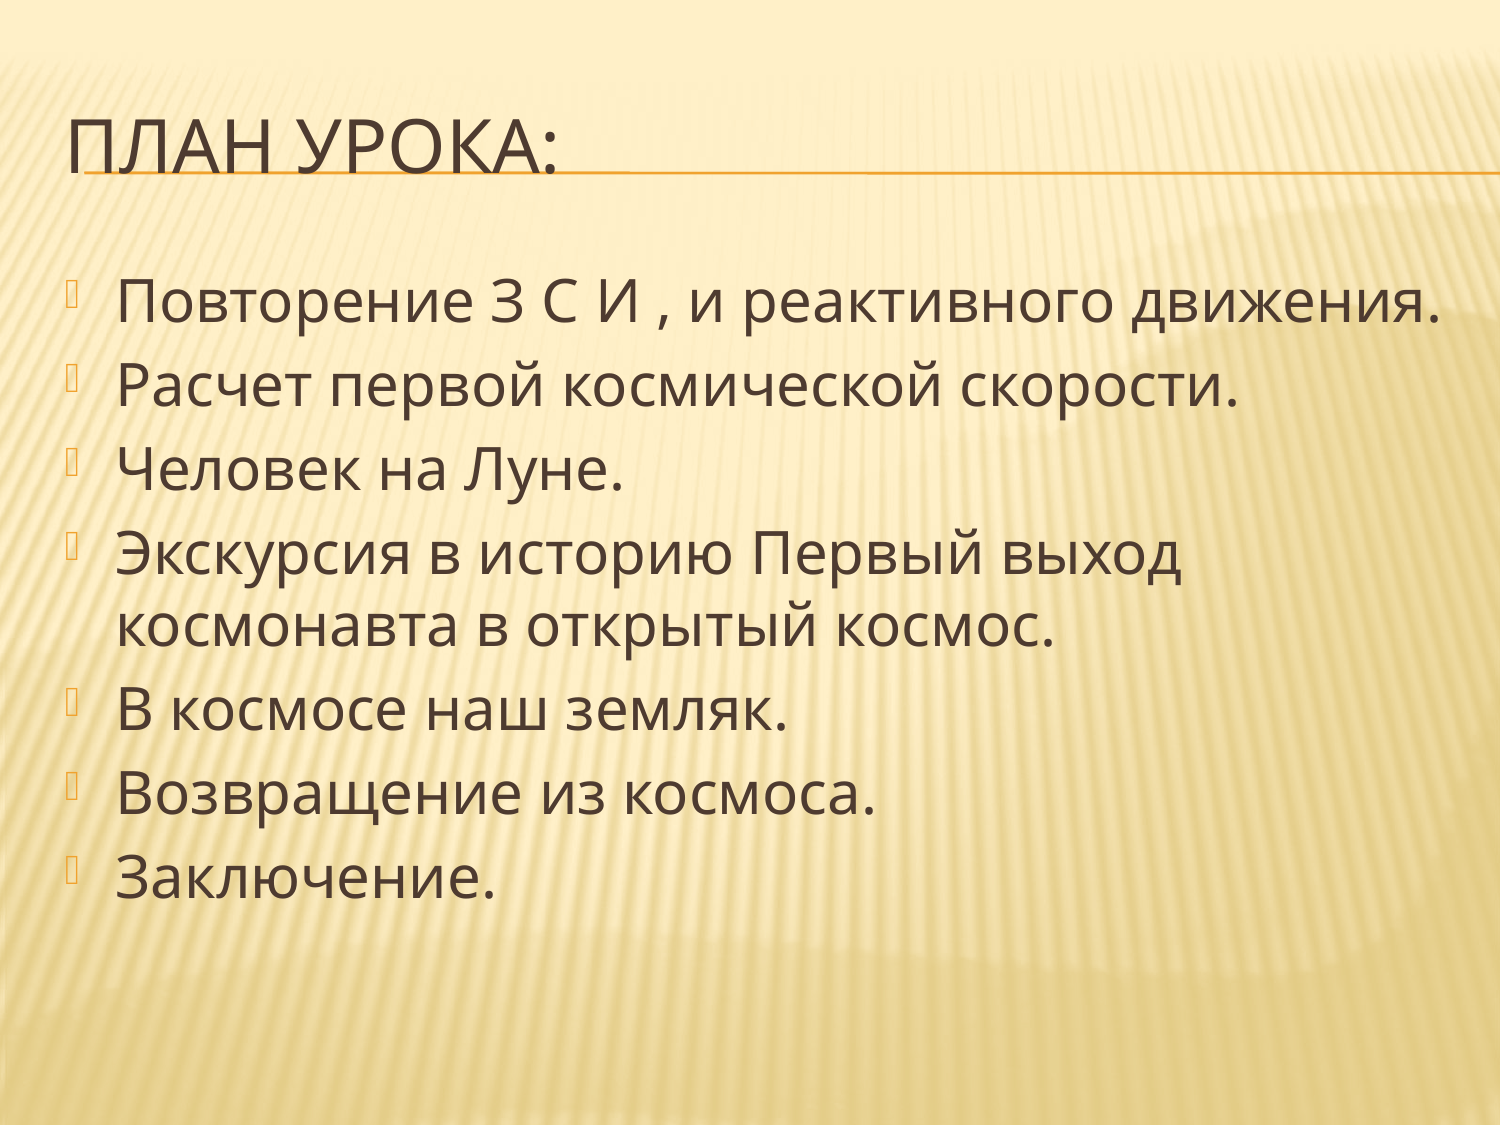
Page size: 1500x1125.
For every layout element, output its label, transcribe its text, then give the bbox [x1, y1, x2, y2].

list Повторение З С И , и реактивного движения. Расчет первой космической скорости. Человек на Луне. Экскурсия в историю Первый выход космонавта в открытый космос. В космосе наш земляк. Возвращение из космоса. Заключение. [50, 254, 1475, 998]
title План урока: [50, 75, 1475, 213]
